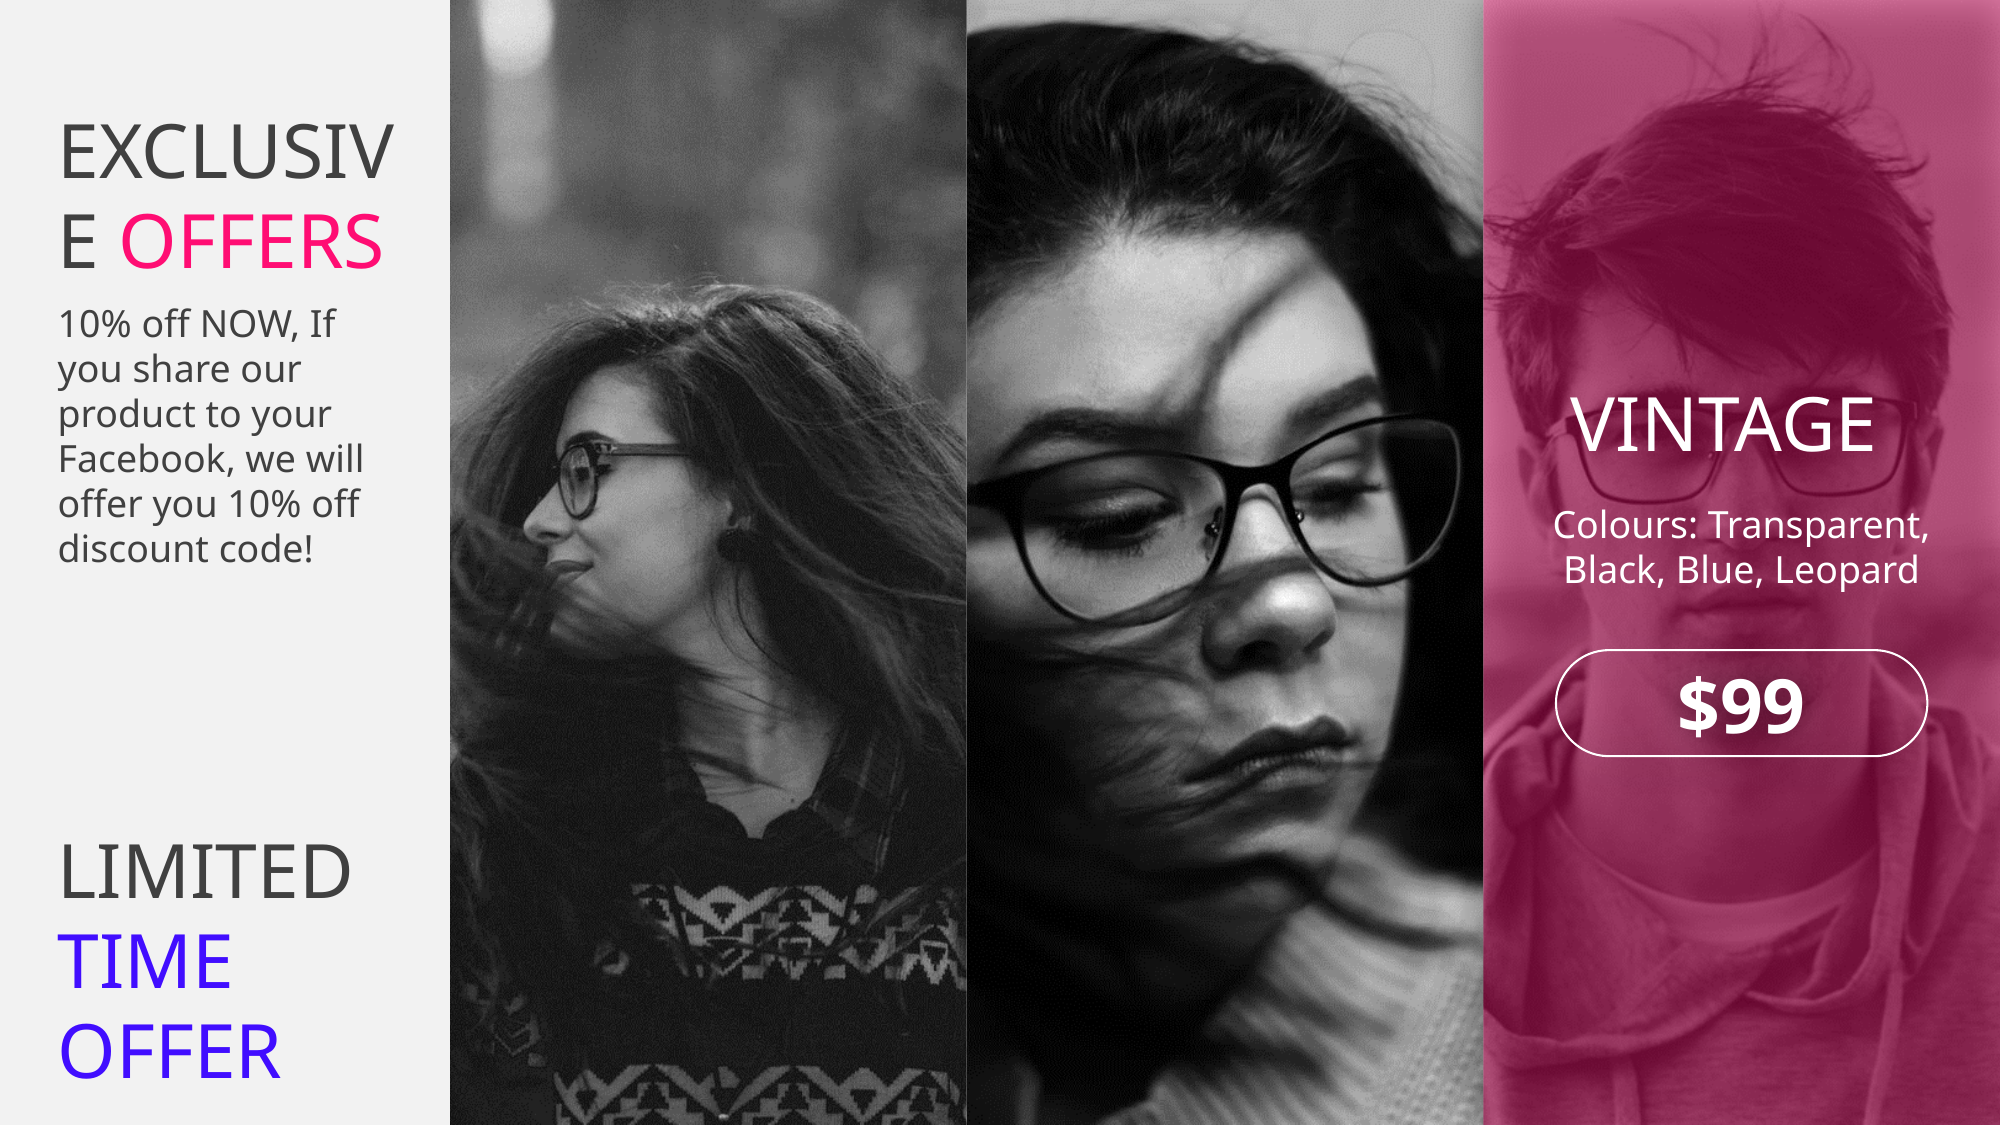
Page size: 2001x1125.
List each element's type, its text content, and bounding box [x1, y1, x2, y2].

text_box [1483, 368, 2000, 757]
text_box EXCLUSIVE OFFERS [42, 96, 415, 291]
text_box LIMITED TIME OFFER [42, 815, 415, 1101]
picture [449, 0, 2000, 1125]
text_box 10% off NOW, If you share our product to your Facebook, we will offer you 10% off discount code! [42, 293, 387, 578]
